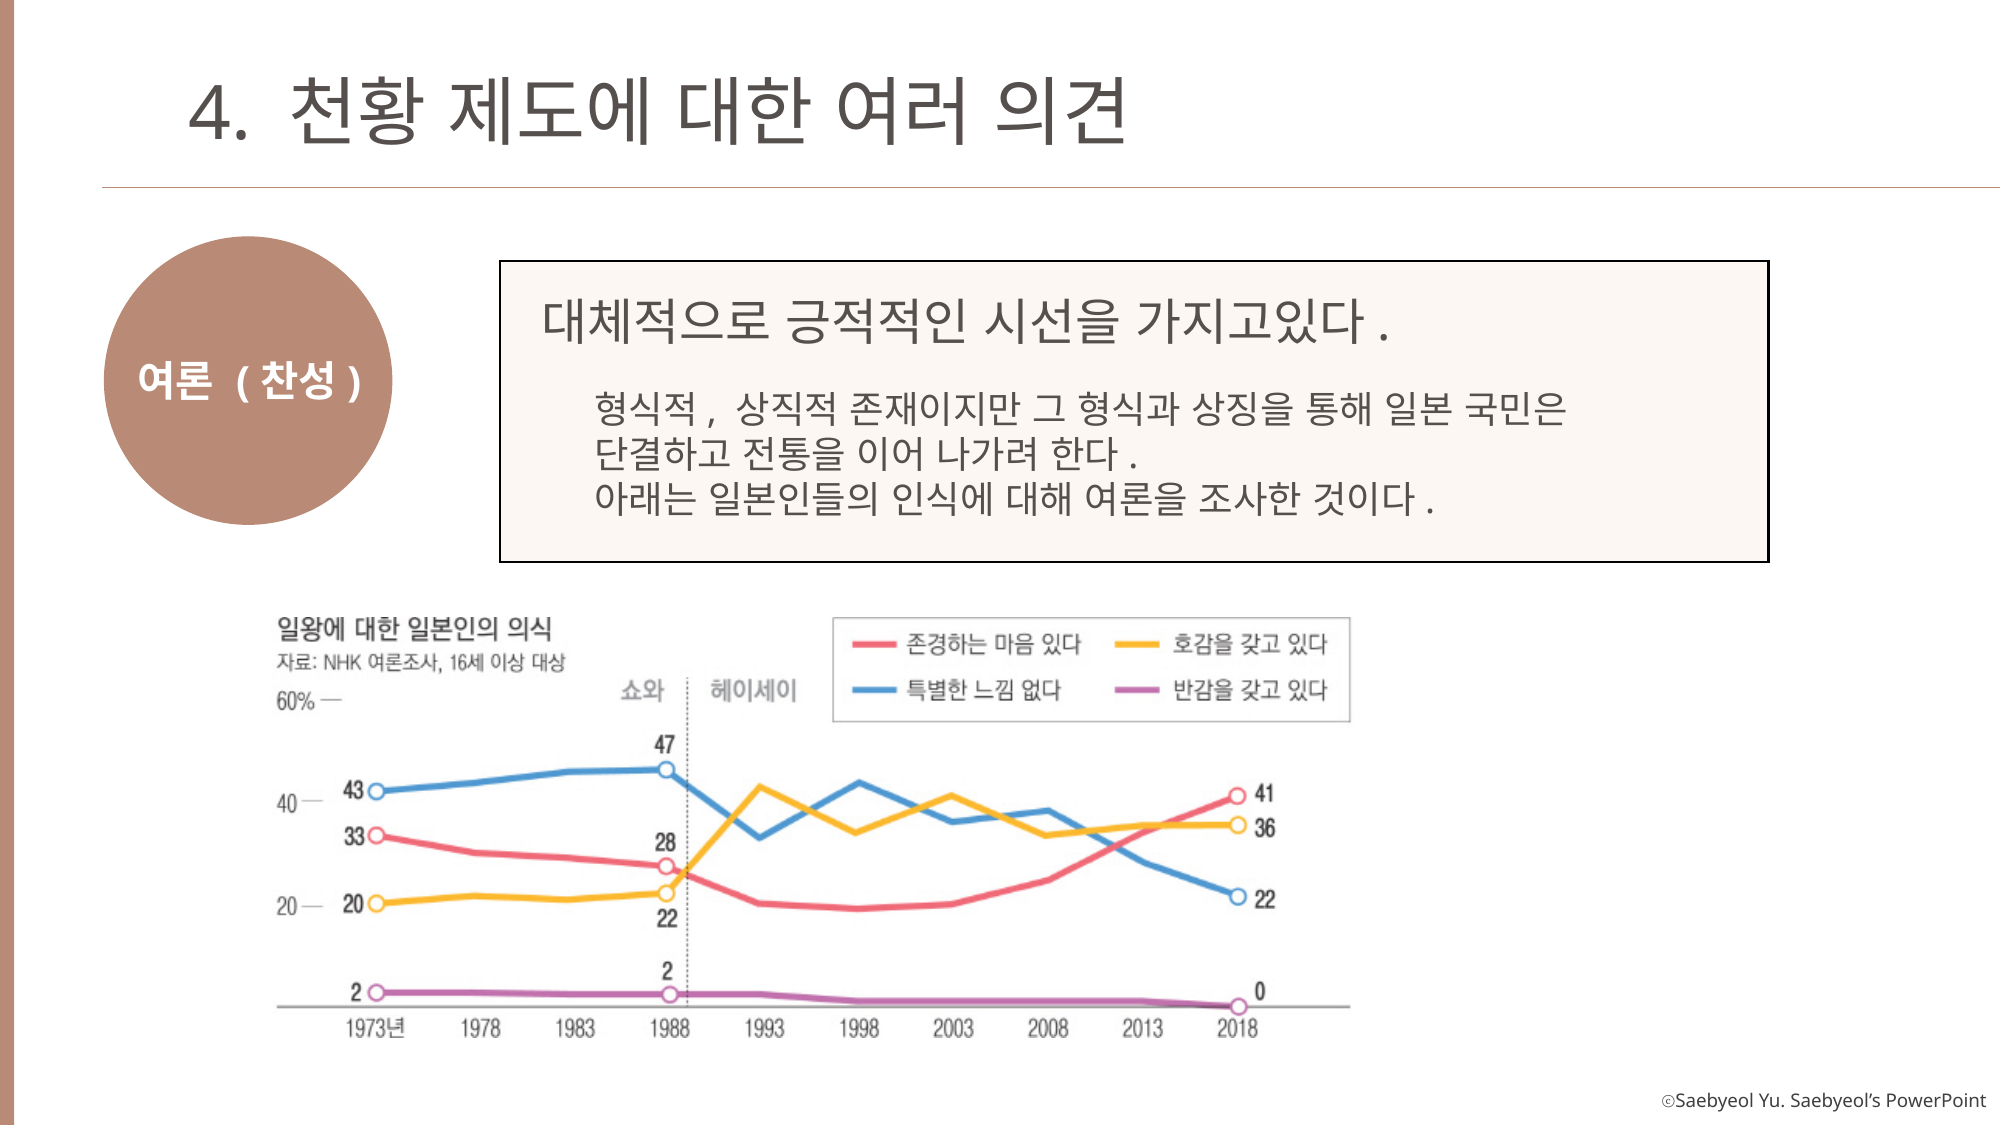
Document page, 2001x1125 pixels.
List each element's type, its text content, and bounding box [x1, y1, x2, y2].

text_box 여론 (찬성) [122, 347, 377, 413]
text_box [0, 0, 15, 1125]
text_box 4. 천황 제도에 대한 여러 의견 [173, 57, 1147, 163]
text_box 형식적, 상직적 존재이지만 그 형식과 상징을 통해 일본 국민은 단결하고 전통을 이어 나가려 한다. 아래는 일본인들의 인식에 대해 여론을 조사한 것이다. [579, 378, 1683, 528]
text_box [102, 235, 394, 526]
text_box 대체적으로 긍적적인 시선을 가지고있다. [527, 283, 1659, 358]
text_box [499, 260, 1770, 563]
picture [271, 617, 1357, 1038]
